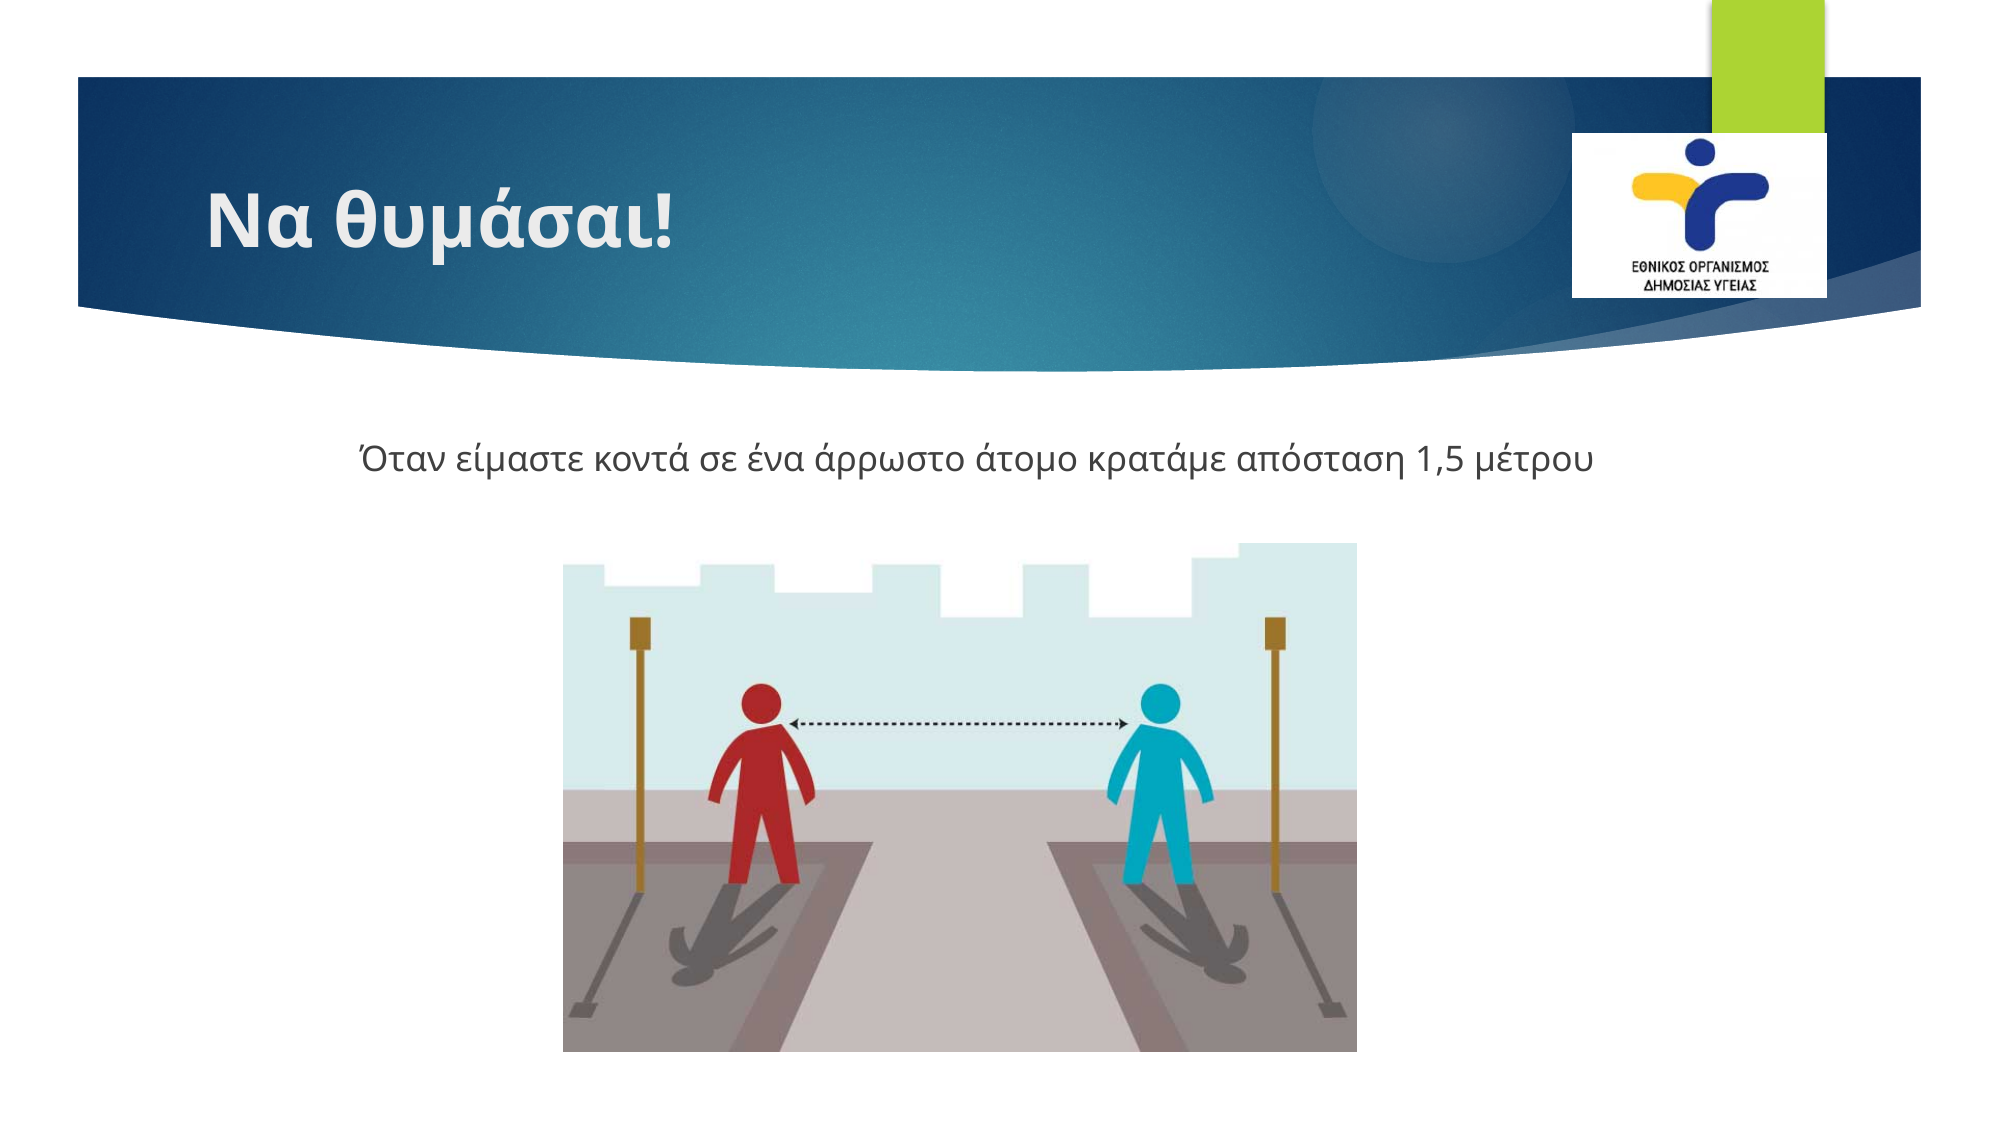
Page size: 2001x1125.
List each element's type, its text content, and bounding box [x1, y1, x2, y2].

list Όταν είμαστε κοντά σε ένα άρρωστο άτομο κρατάμε απόσταση 1,5 μέτρου [344, 428, 1684, 524]
picture [1571, 133, 1827, 298]
picture [563, 543, 1357, 1052]
title Να θυμάσαι! [189, 159, 1566, 276]
